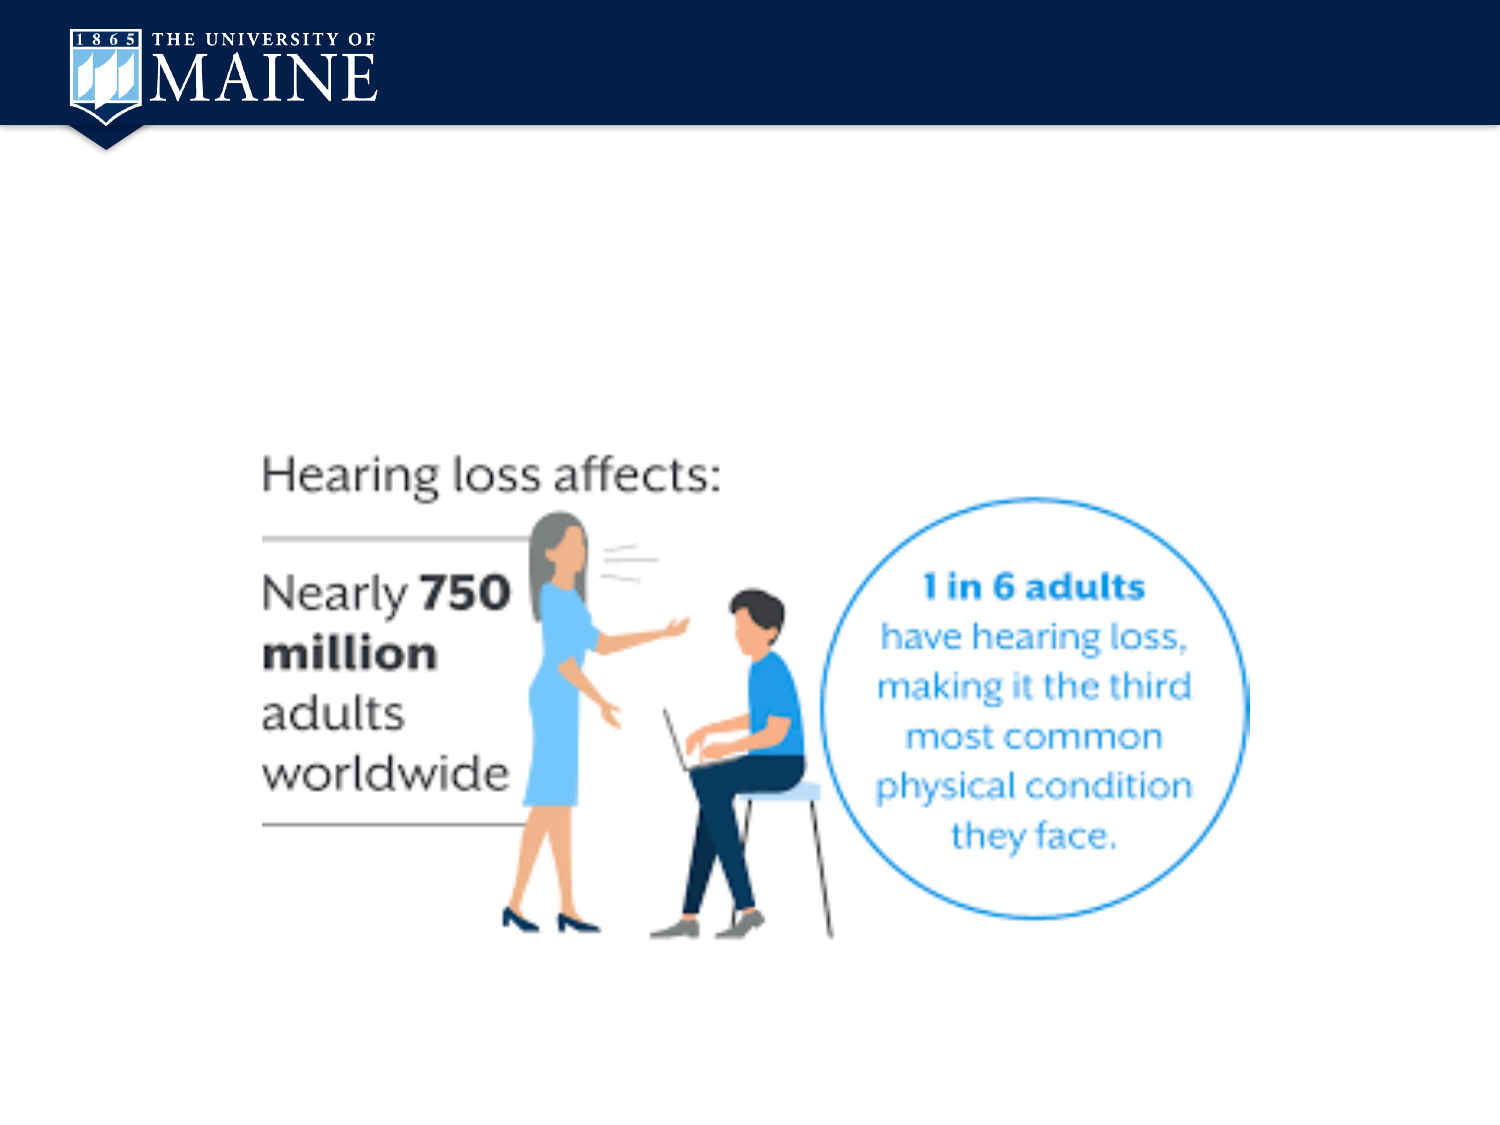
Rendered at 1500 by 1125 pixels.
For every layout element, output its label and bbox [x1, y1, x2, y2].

picture [62, 24, 388, 129]
list [262, 424, 1251, 963]
